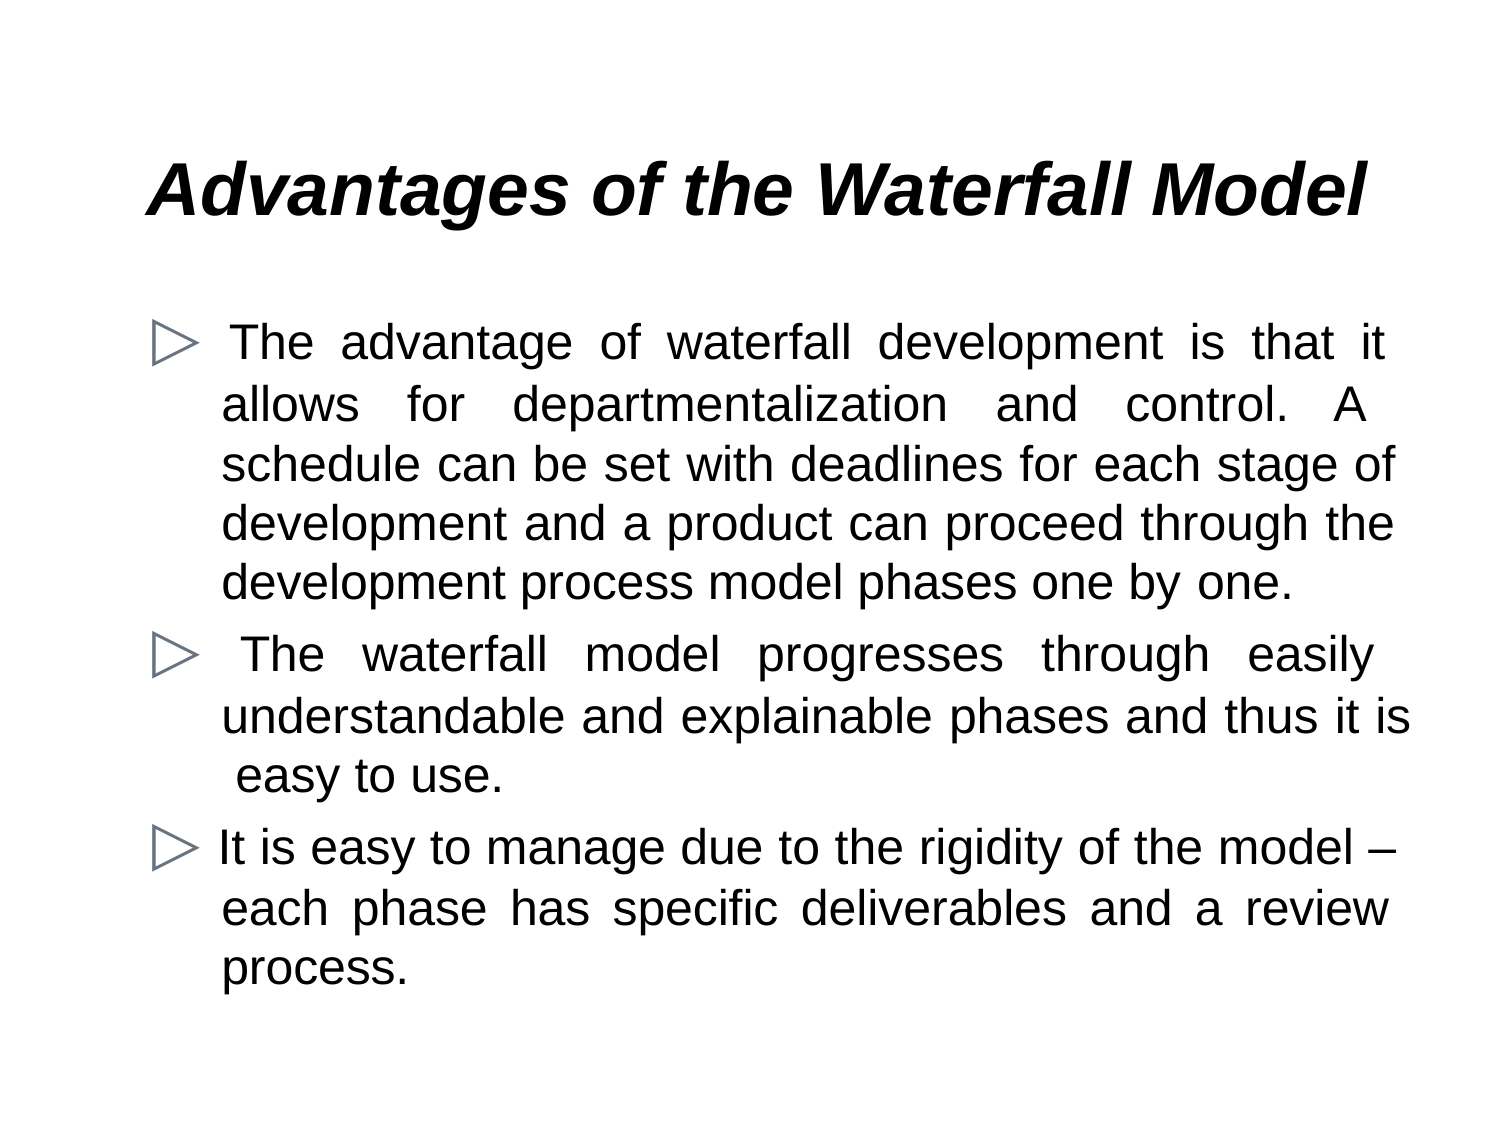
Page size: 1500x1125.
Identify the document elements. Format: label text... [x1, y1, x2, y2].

text_box ▷ The advantage of waterfall development is that it allows for departmentalization and control. A schedule can be set with deadlines for each stage of development and a product can proceed through the development process model phases one by one. ▷ The waterfall model progresses through easily understandable and explainable phases and thus it is easy to use. ▷ It is easy to manage due to the rigidity of the model – each phase has specific deliverables and a review process. [150, 297, 1412, 997]
title Advantages of the Waterfall Model [144, 138, 1374, 329]
